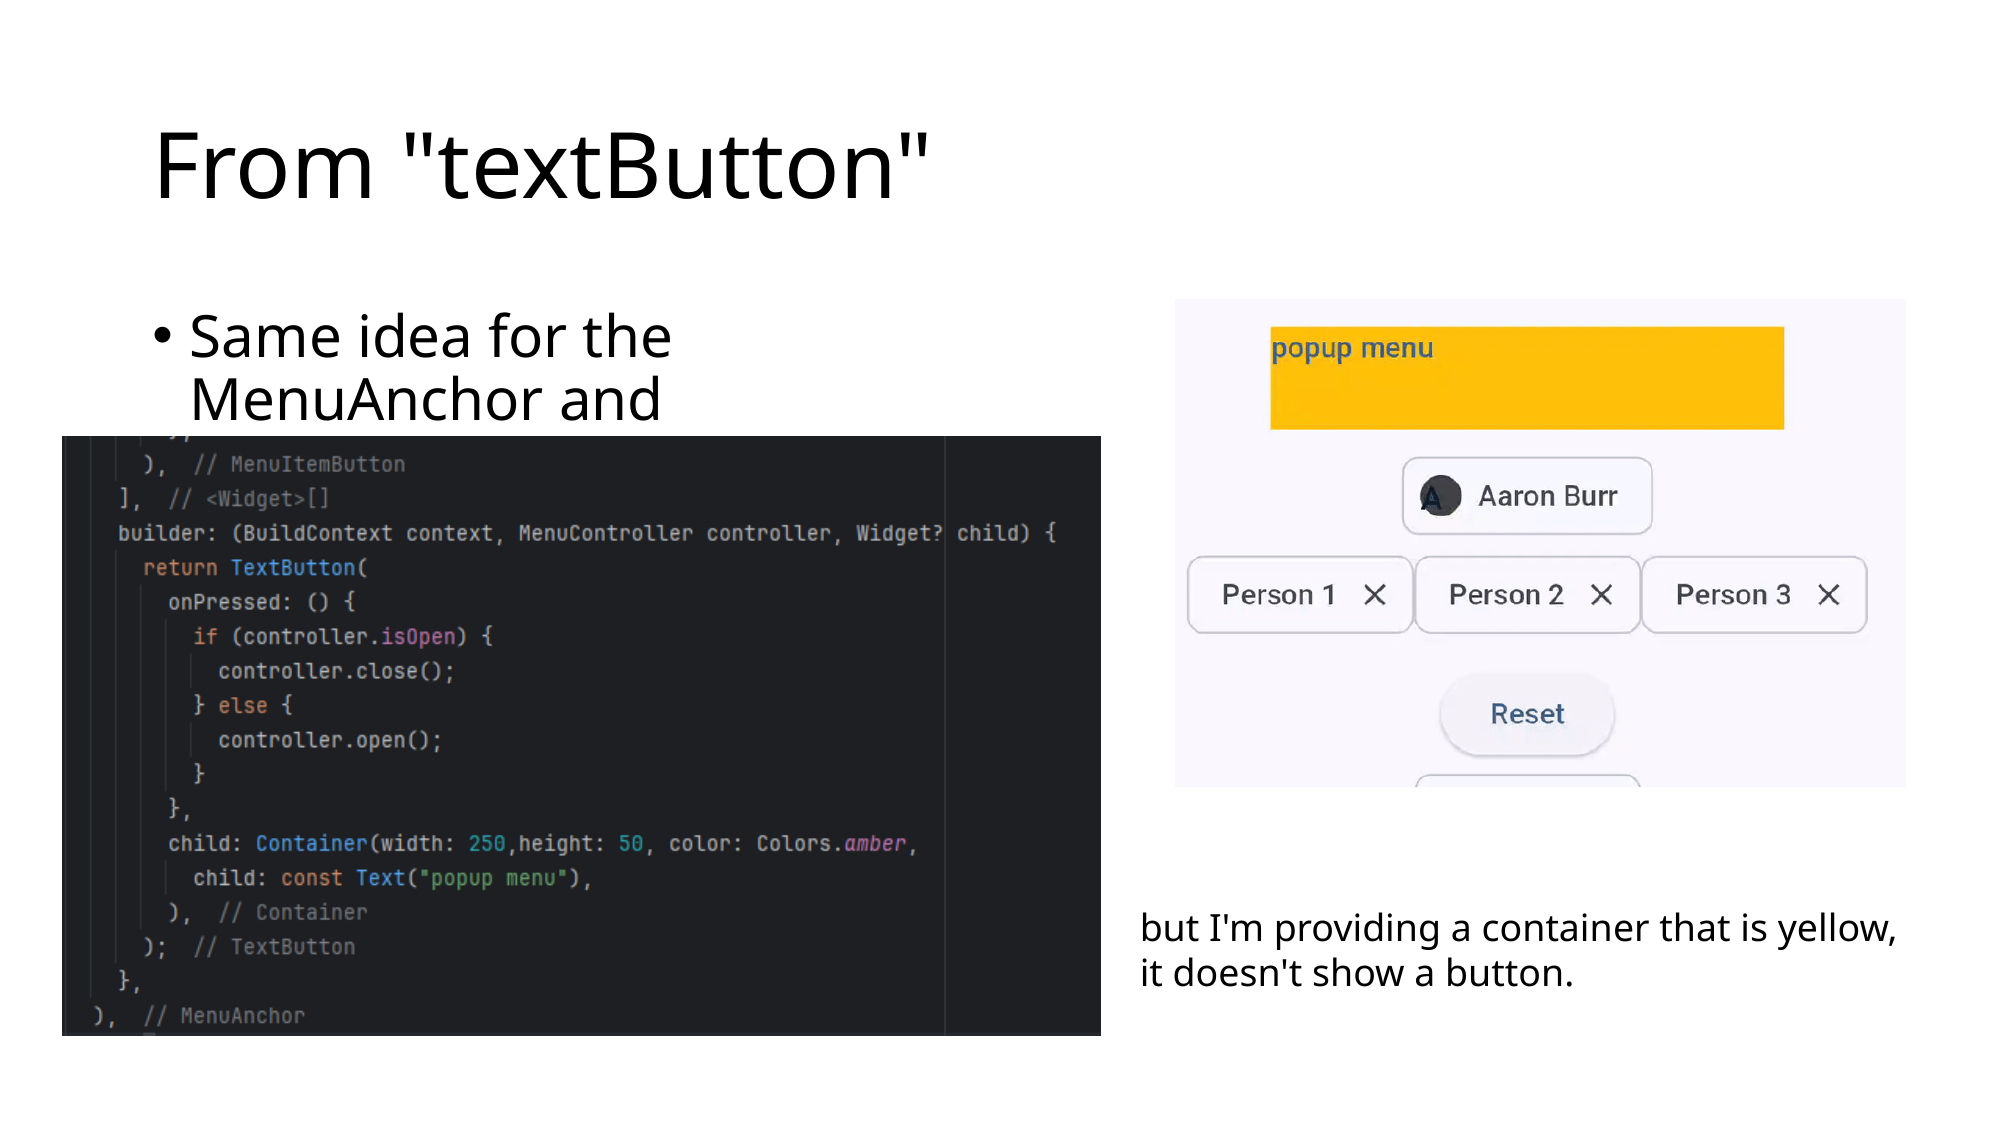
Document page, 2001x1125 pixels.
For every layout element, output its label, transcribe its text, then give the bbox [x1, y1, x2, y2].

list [1174, 298, 1907, 787]
title From "textButton" [137, 59, 1863, 278]
list Same idea for the MenuAnchor and menuItemButton, builder: [137, 299, 988, 436]
text_box but I'm providing a container that is yellow, it doesn't show a button. [1125, 896, 1923, 1002]
picture [61, 436, 1101, 1036]
